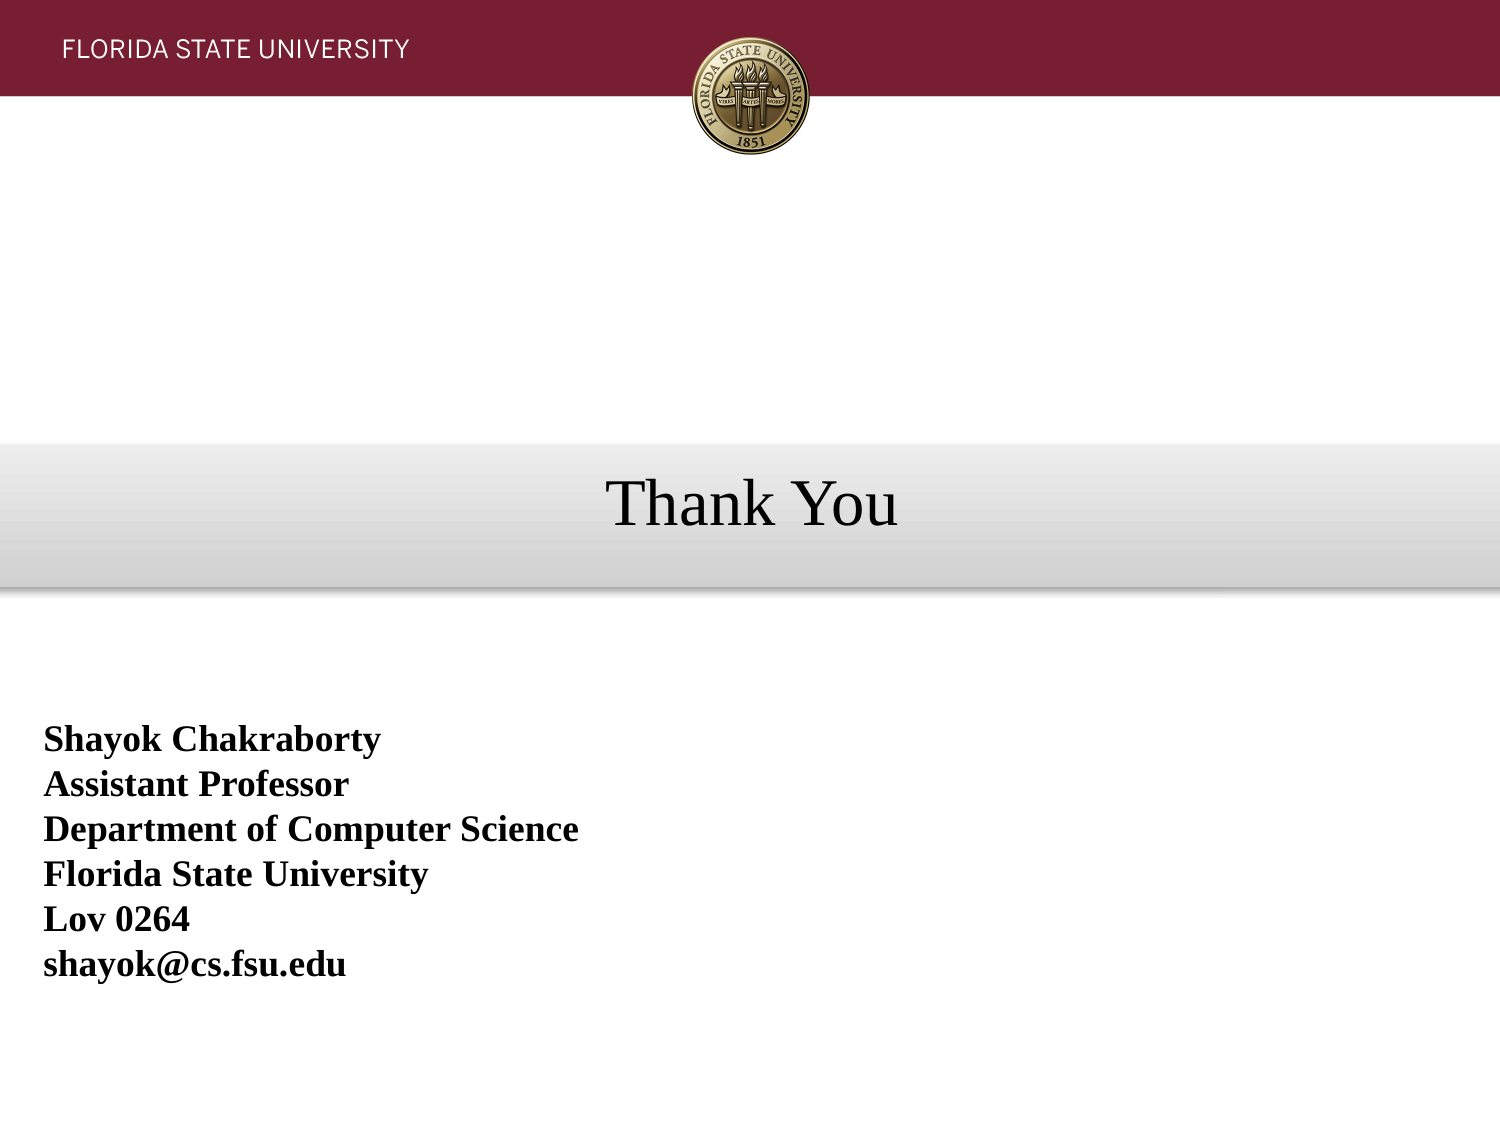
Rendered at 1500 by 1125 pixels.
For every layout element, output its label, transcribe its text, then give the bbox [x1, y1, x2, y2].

text_box Shayok Chakraborty Assistant Professor Department of Computer Science Florida State University Lov 0264 shayok@cs.fsu.edu [28, 706, 962, 992]
text_box Thank You [0, 444, 1500, 589]
picture [0, 0, 1500, 444]
picture [0, 589, 1500, 1125]
